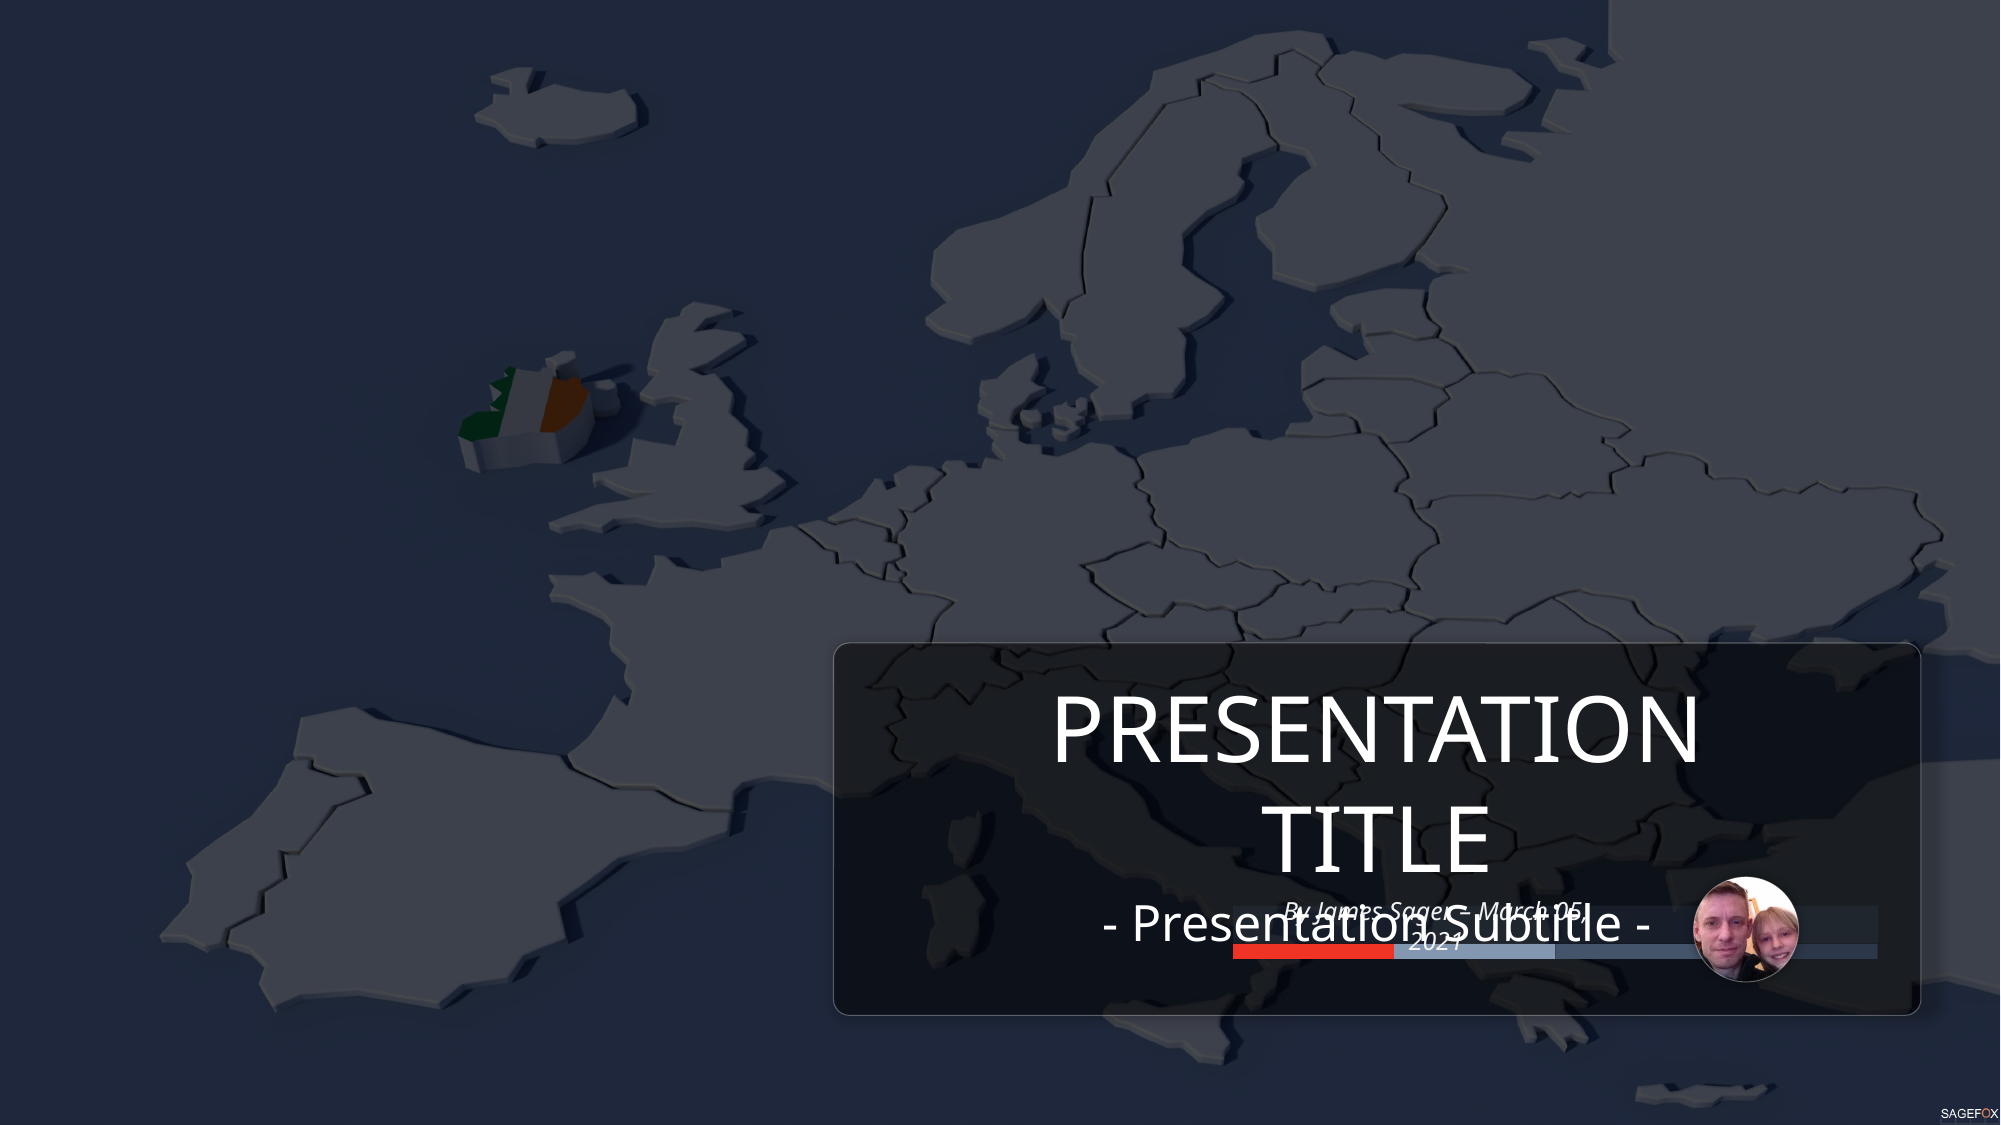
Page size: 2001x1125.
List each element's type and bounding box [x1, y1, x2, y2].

text_box [833, 642, 1921, 1016]
picture [0, 0, 2001, 1125]
